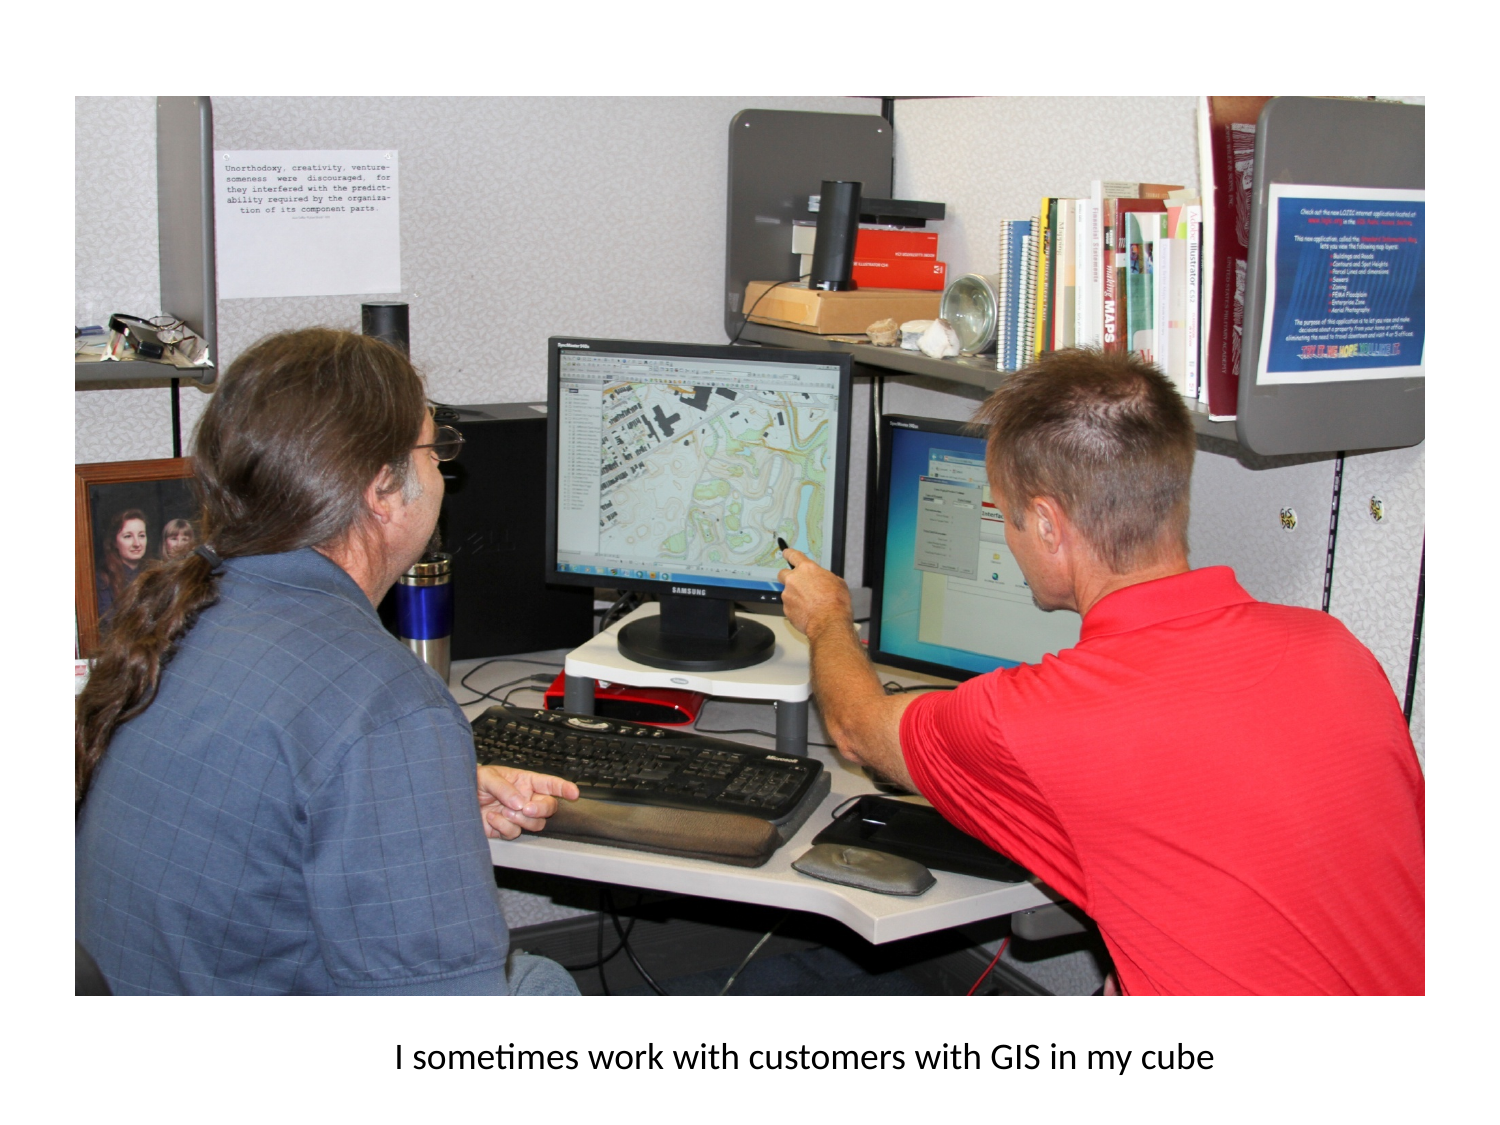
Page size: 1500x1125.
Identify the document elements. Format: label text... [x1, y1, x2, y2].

text_box I sometimes work with customers with GIS in my cube [379, 1024, 1231, 1085]
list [74, 95, 1426, 997]
